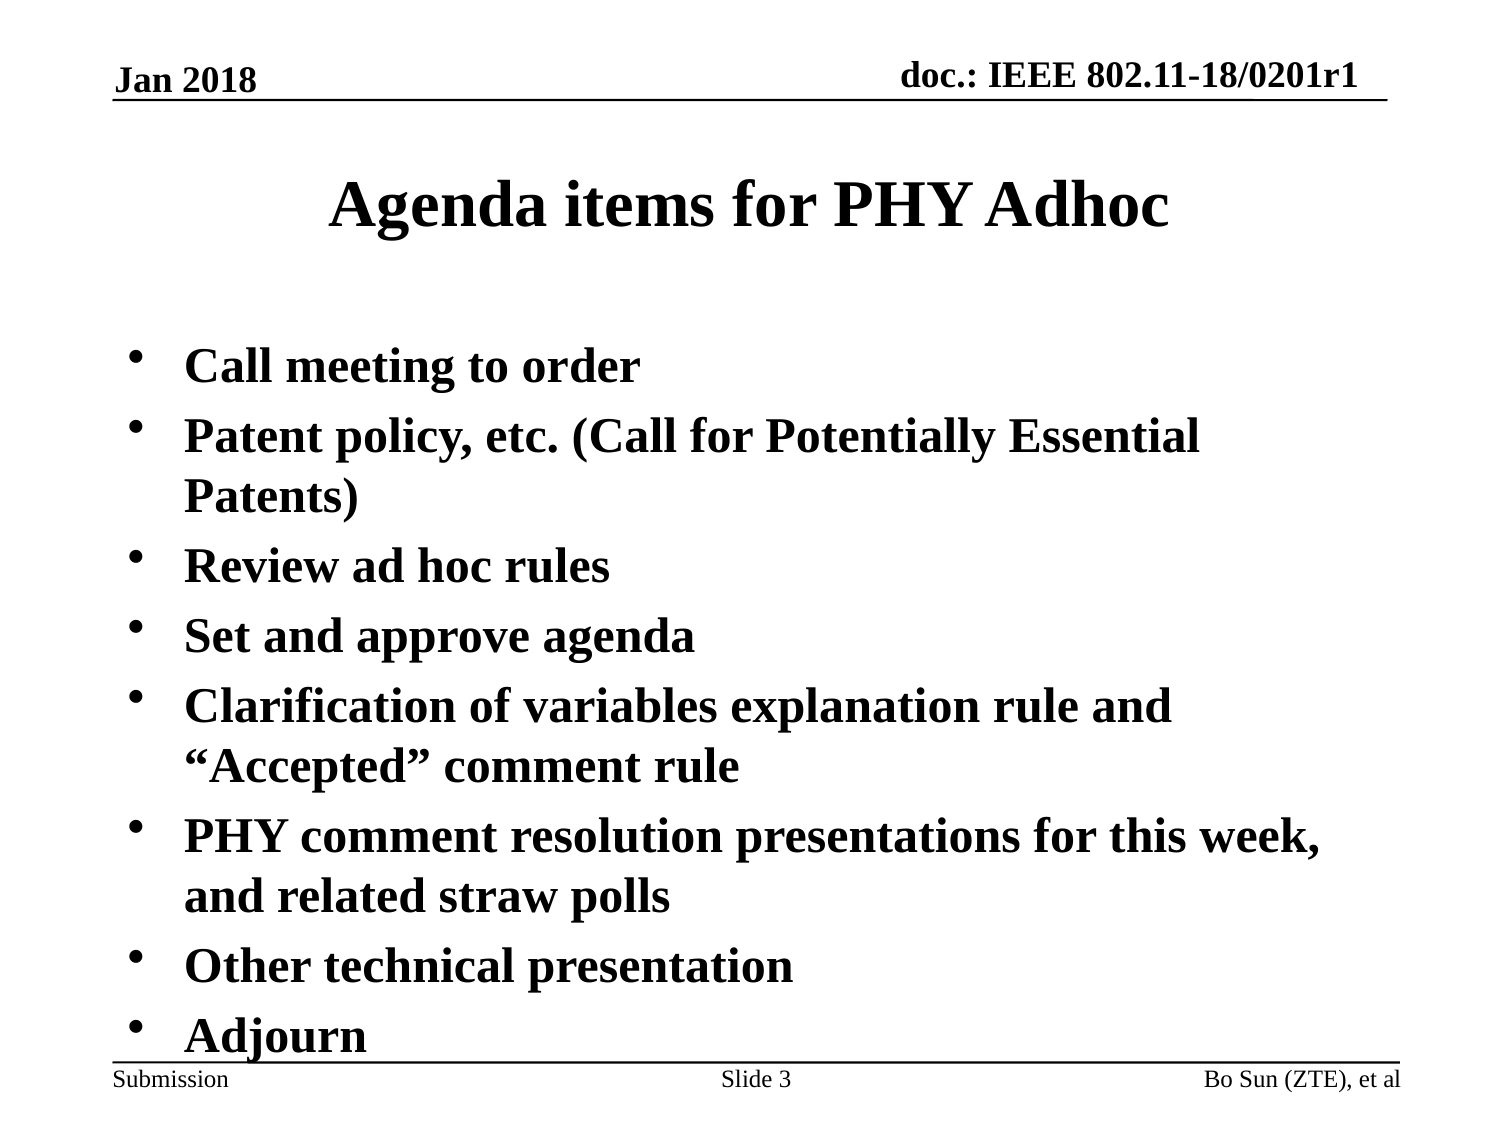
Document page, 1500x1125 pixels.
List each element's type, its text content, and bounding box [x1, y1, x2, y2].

title Agenda items for PHY Adhoc [112, 112, 1388, 288]
footer Bo Sun (ZTE), et al [1200, 1061, 1402, 1093]
list Call meeting to order Patent policy, etc. (Call for Potentially Essential Patents) Review ad hoc rules Set and approve agenda Clarification of variables explanation rule and “Accepted” comment rule PHY comment resolution presentations for this week, and related straw polls Other technical presentation Adjourn [112, 324, 1388, 1000]
slide_number Slide 3 [712, 1061, 800, 1093]
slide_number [114, 54, 259, 101]
